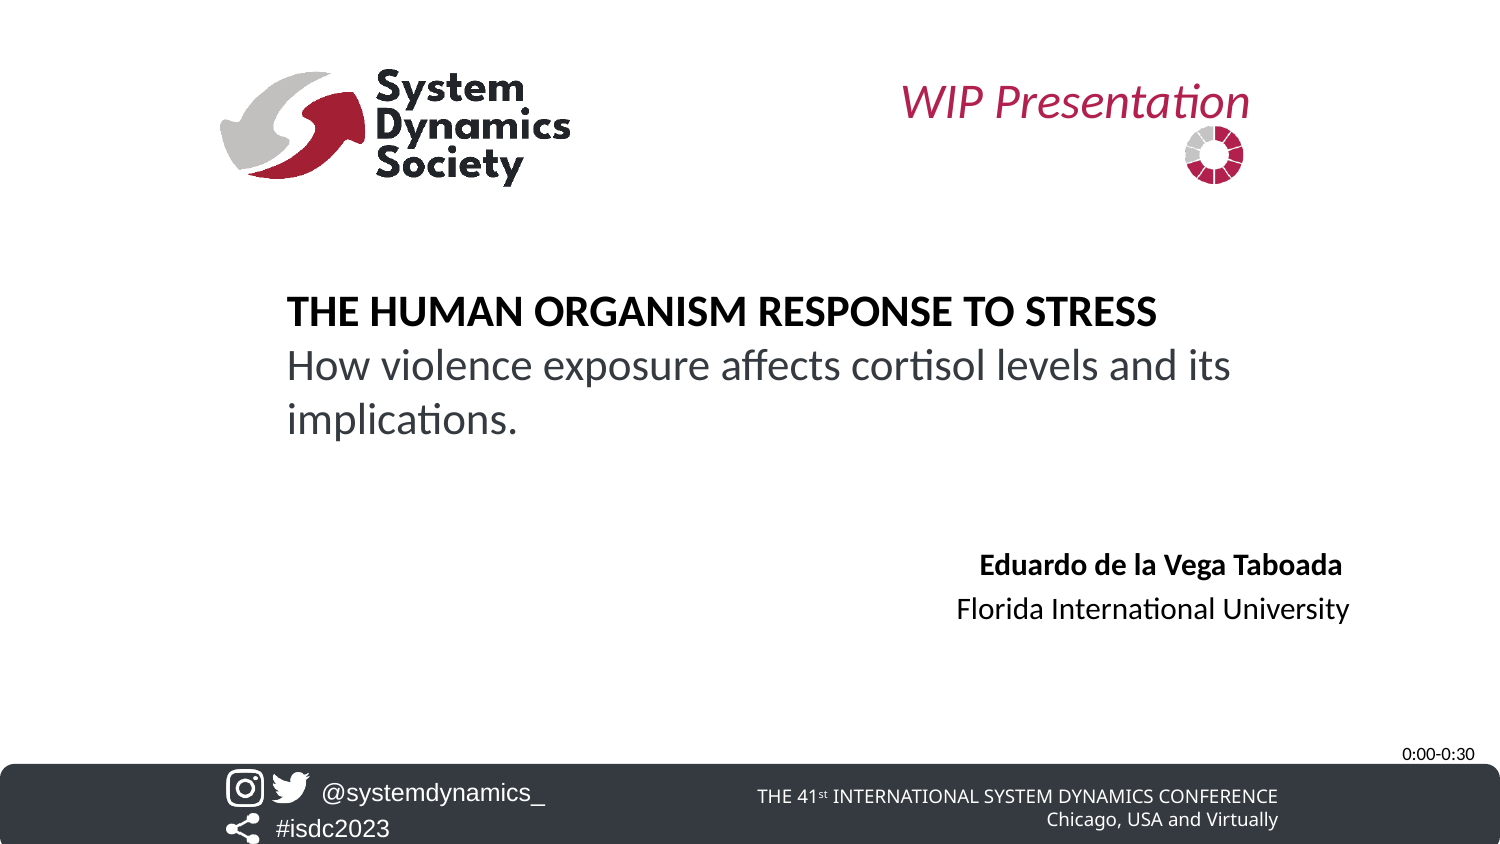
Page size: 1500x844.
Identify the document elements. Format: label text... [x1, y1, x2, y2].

title THE HUMAN ORGANISM RESPONSE TO STRESS How violence exposure affects cortisol levels and its implications. [271, 271, 1363, 453]
subtitle Eduardo de la Vega Taboada Florida International University [875, 537, 1366, 639]
picture [220, 60, 573, 225]
text_box 0:00-0:30 [1387, 733, 1500, 763]
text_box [0, 763, 1500, 844]
picture [1181, 122, 1249, 188]
text_box WIP Presentation [693, 61, 1266, 136]
